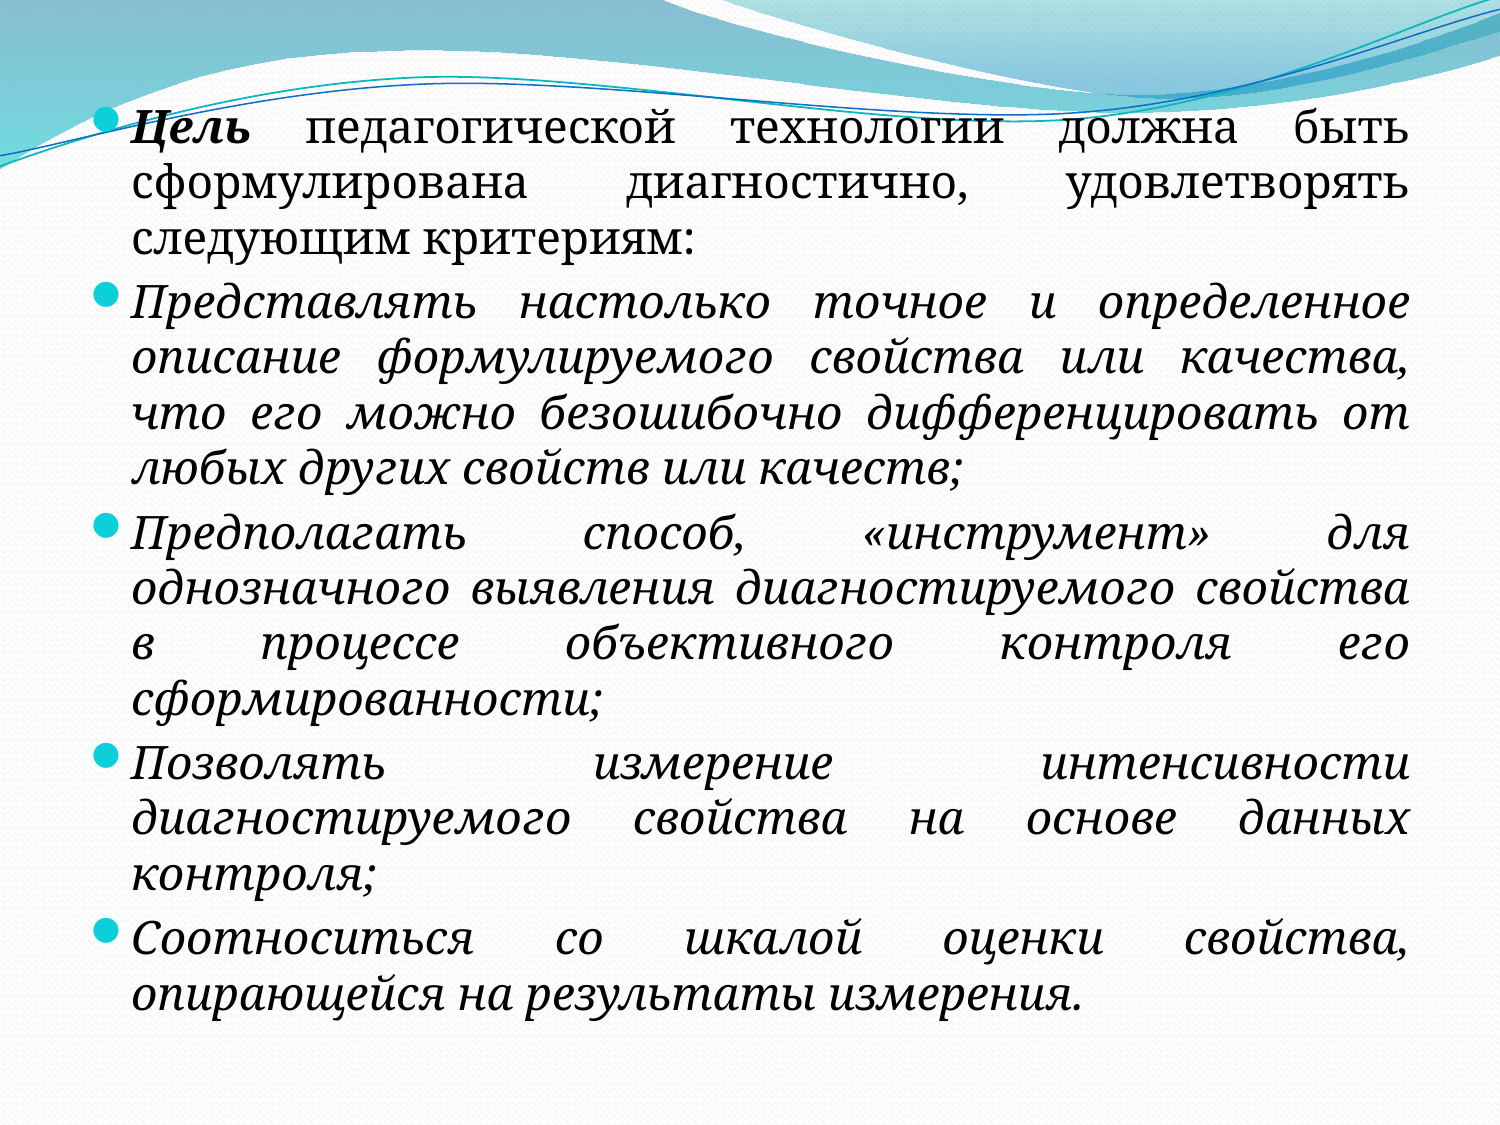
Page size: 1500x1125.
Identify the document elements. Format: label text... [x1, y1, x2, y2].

list Цель педагогической технологии должна быть сформулирована диагностично, удовлетворять следующим критериям: Представлять настолько точное и определенное описание формулируемого свойства или качества, что его можно безошибочно дифференцировать от любых других свойств или качеств; Предполагать способ, «инструмент» для однозначного выявления диагностируемого свойства в процессе объективного контроля его сформированности; Позволять измерение интенсивности диагностируемого свойства на основе данных контроля; Соотноситься со шкалой оценки свойства, опирающейся на результаты измерения. [75, 90, 1425, 1038]
